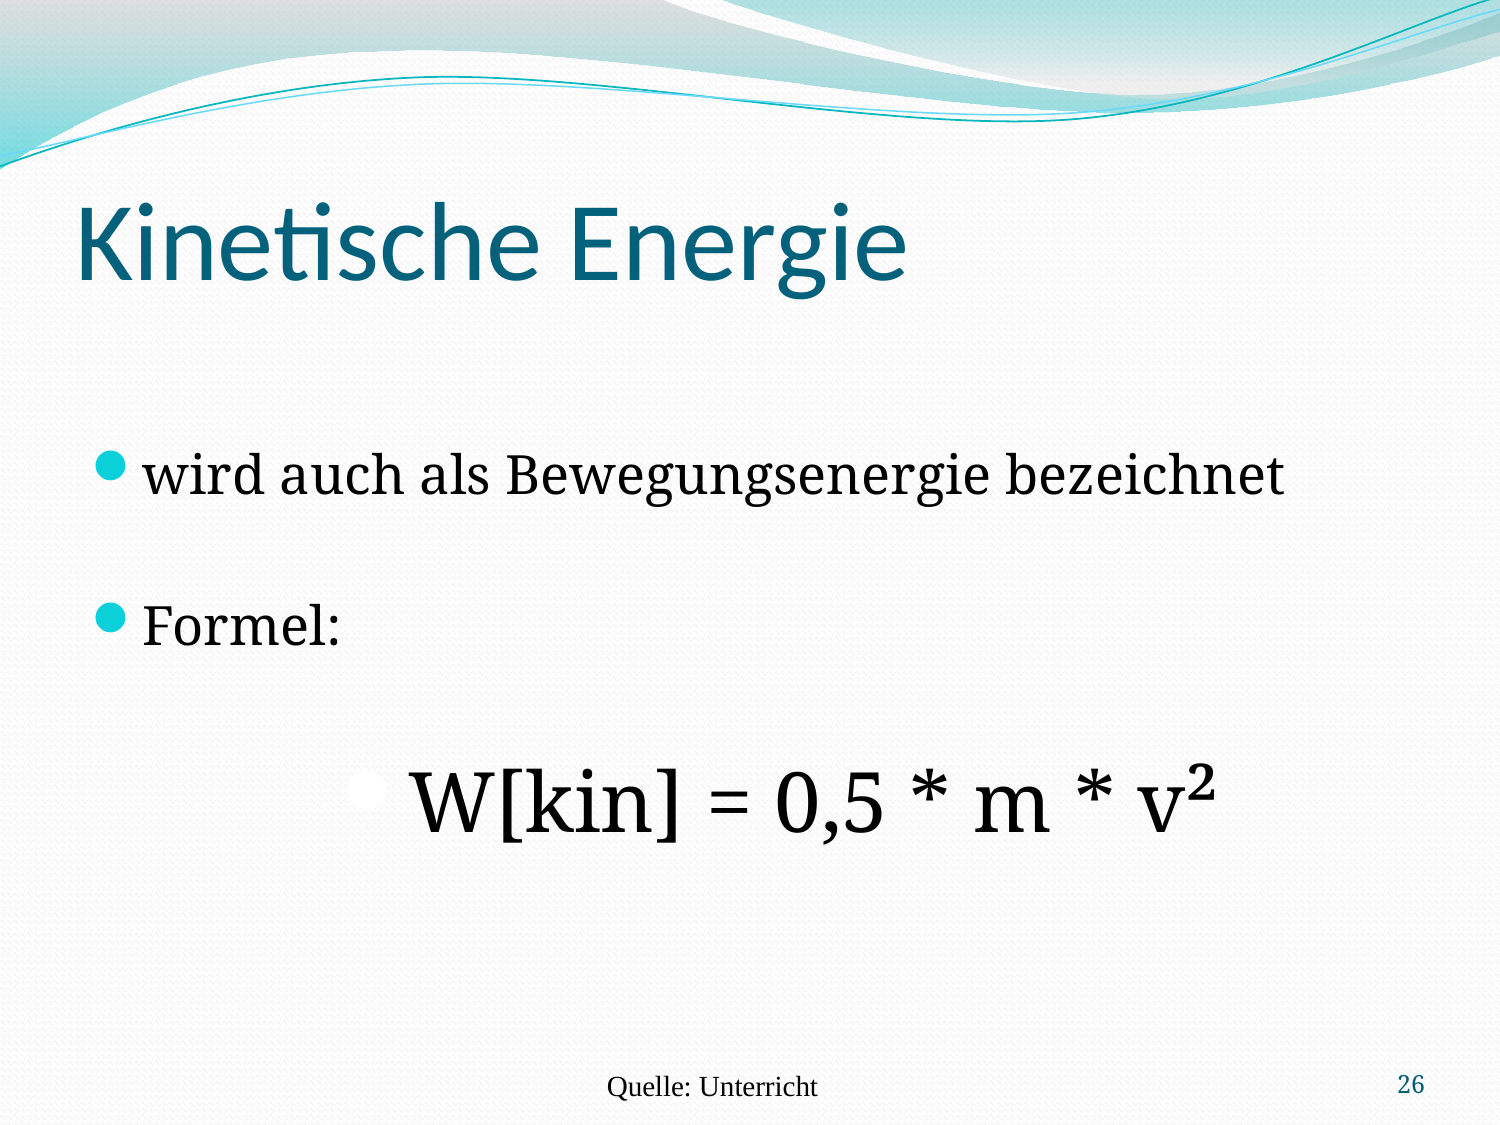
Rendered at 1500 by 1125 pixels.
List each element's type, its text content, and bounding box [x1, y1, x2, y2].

slide_number 26 [1299, 1042, 1425, 1103]
footer Quelle: Unterricht [437, 1042, 988, 1103]
list wird auch als Bewegungsenergie bezeichnet Formel: W[kin] = 0,5 * m * v² [76, 432, 1427, 1125]
title Kinetische Energie [75, 115, 1425, 303]
